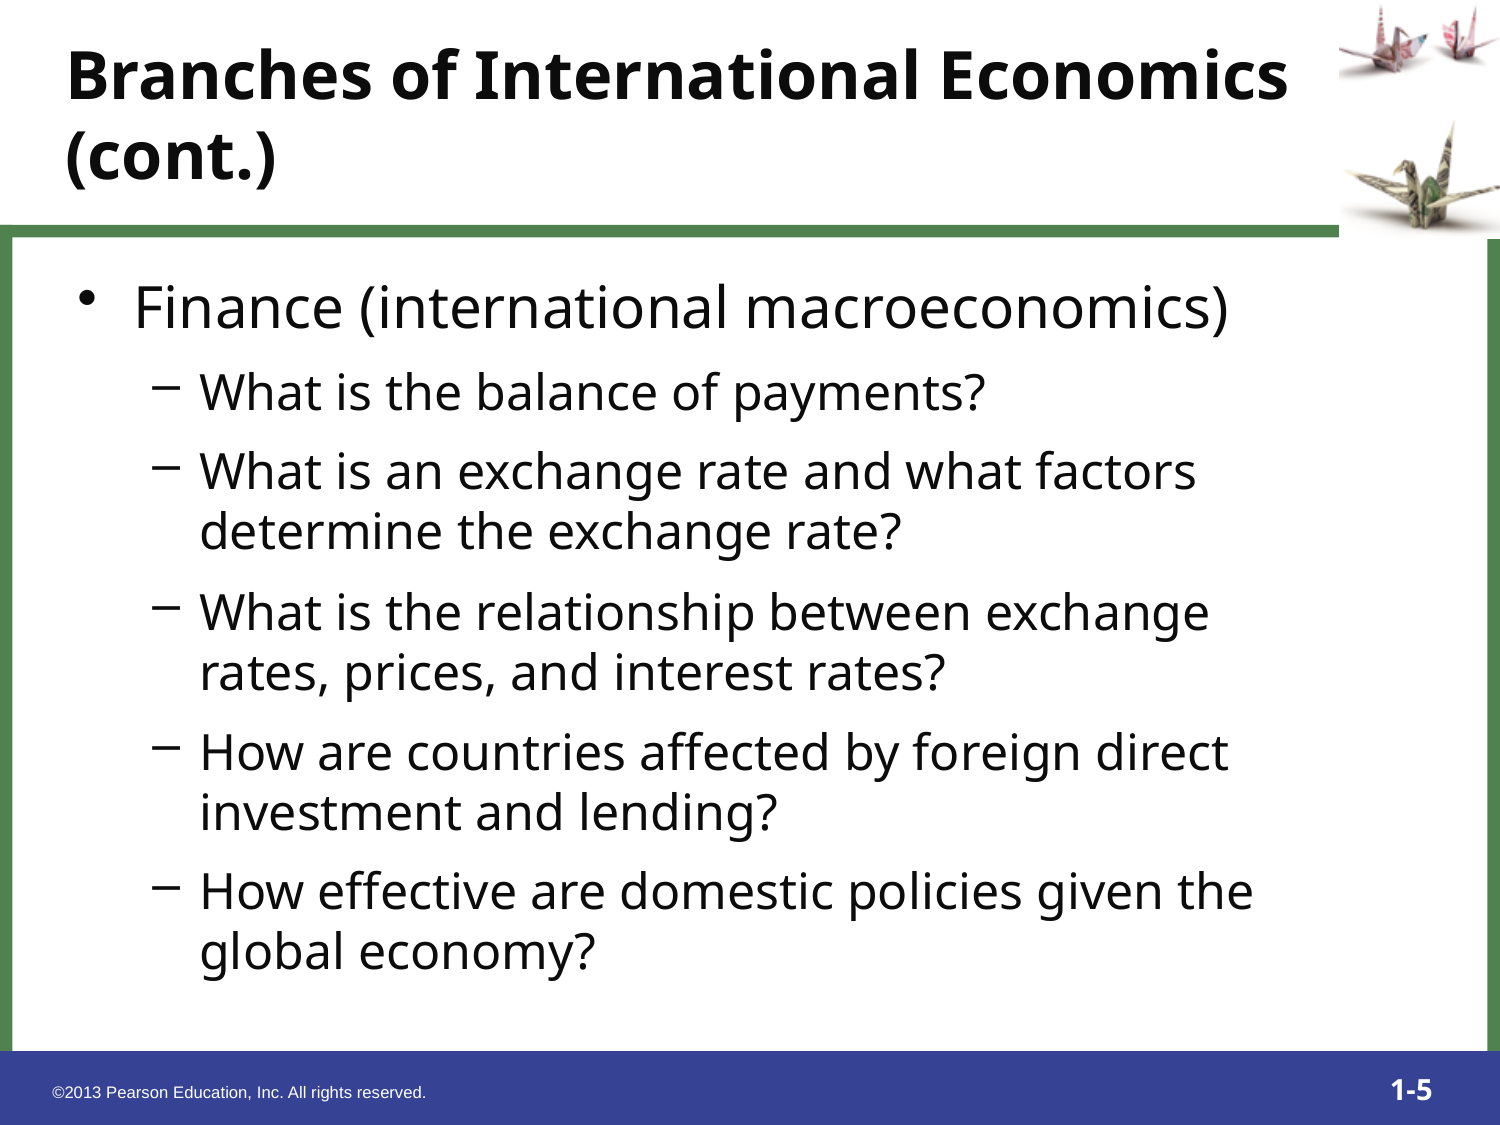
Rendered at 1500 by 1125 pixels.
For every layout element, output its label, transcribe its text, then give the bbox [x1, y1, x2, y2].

title Branches of International Economics (cont.) [50, 0, 1325, 225]
picture [1339, 0, 1500, 239]
list Finance (international macroeconomics) What is the balance of payments? What is an exchange rate and what factors determine the exchange rate? What is the relationship between exchange rates, prices, and interest rates? How are countries affected by foreign direct investment and lending? How effective are domestic policies given the global economy? [62, 262, 1345, 1011]
